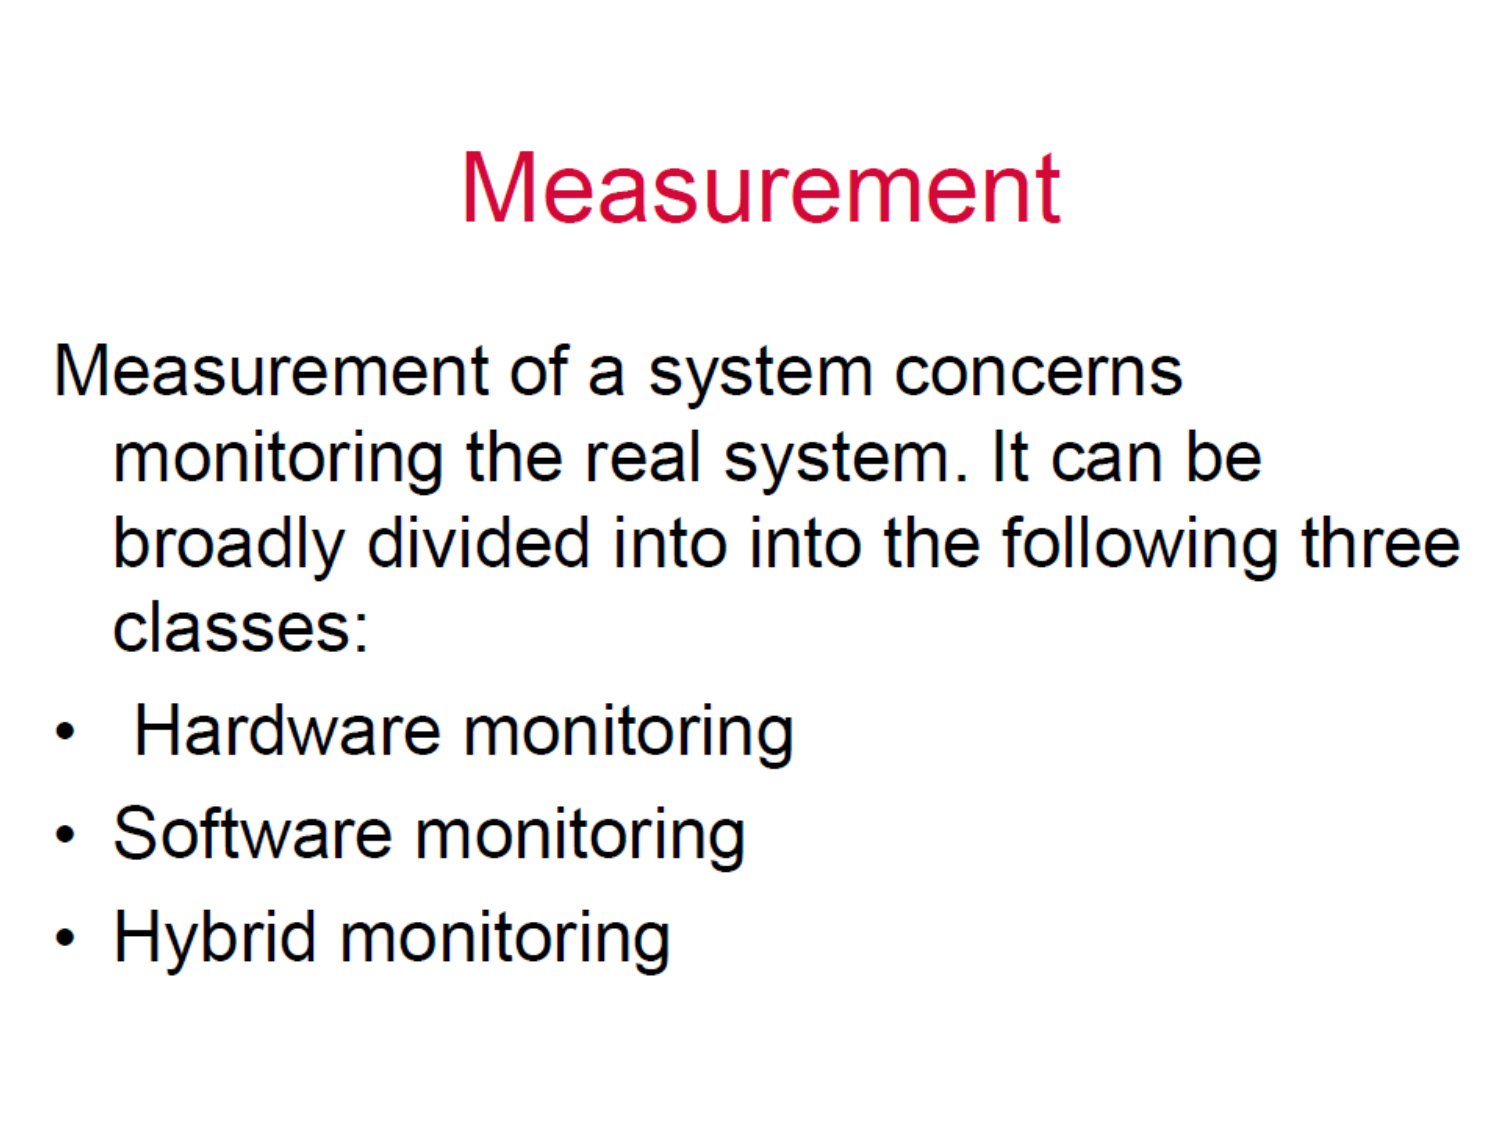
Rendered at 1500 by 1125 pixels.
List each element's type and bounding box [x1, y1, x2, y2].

picture [4, 92, 1496, 1033]
